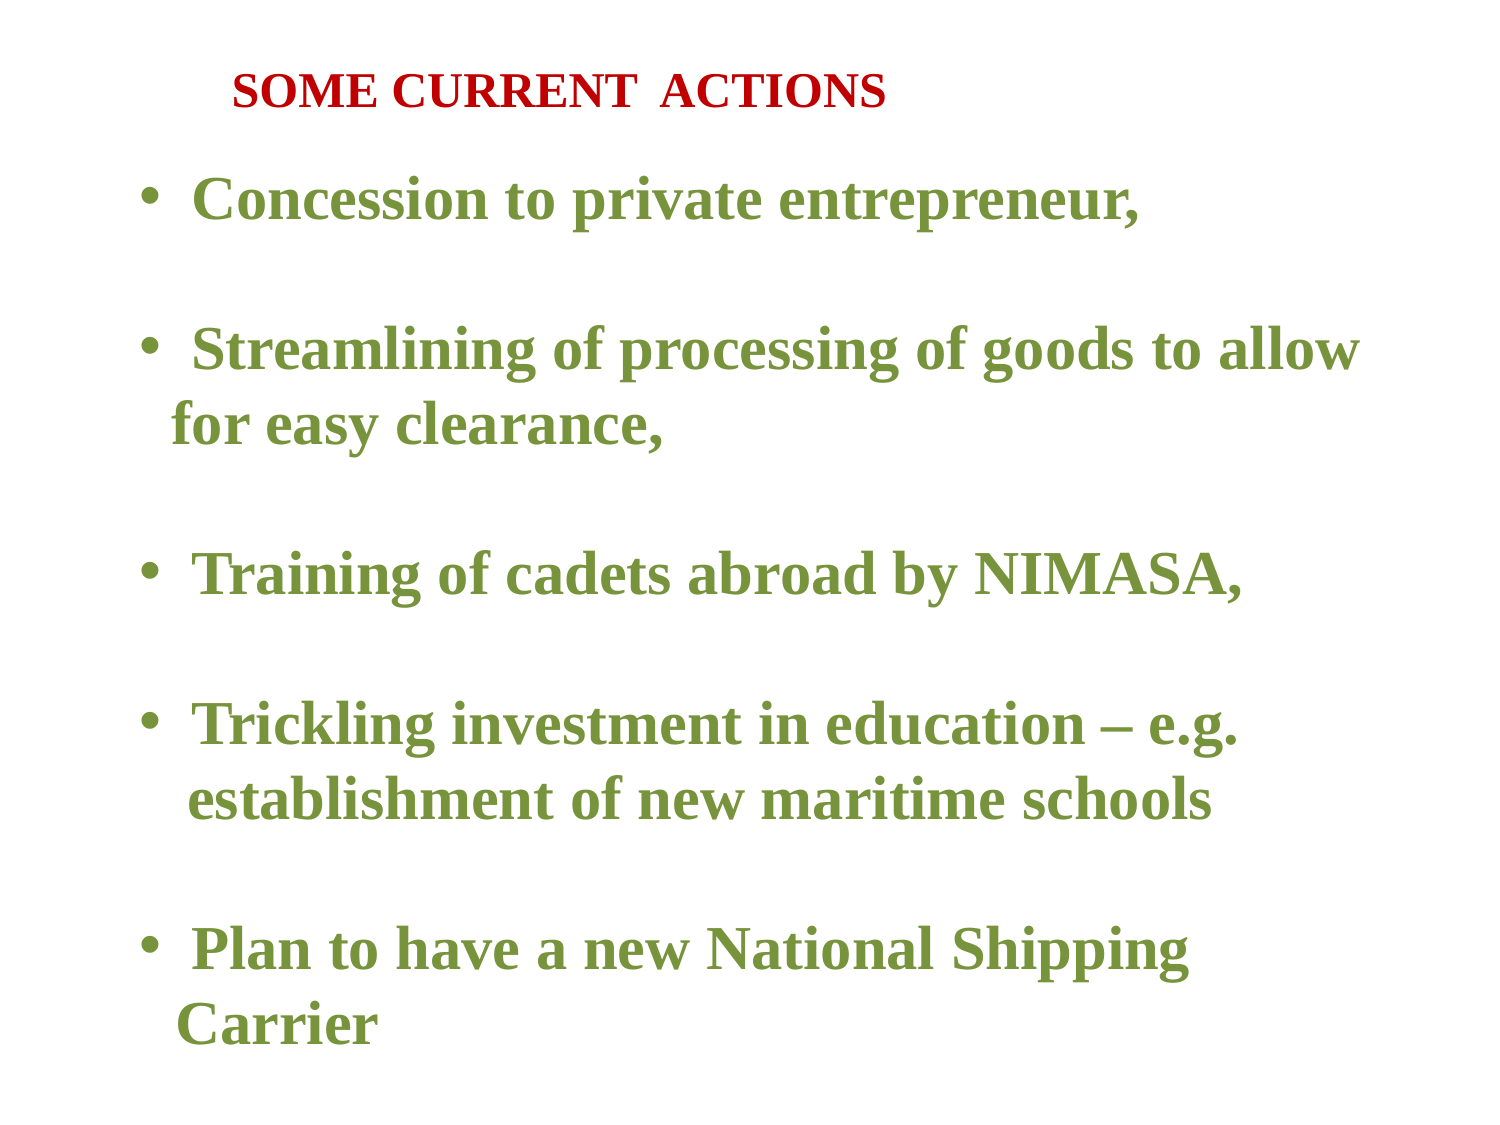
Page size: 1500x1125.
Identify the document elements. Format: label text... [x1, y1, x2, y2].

text_box SOME CURRENT ACTIONS [216, 49, 927, 125]
text_box Concession to private entrepreneur, Streamlining of processing of goods to allow for easy clearance, Training of cadets abroad by NIMASA, Trickling investment in education – e.g. establishment of new maritime schools Plan to have a new National Shipping Carrier [125, 149, 1425, 1064]
